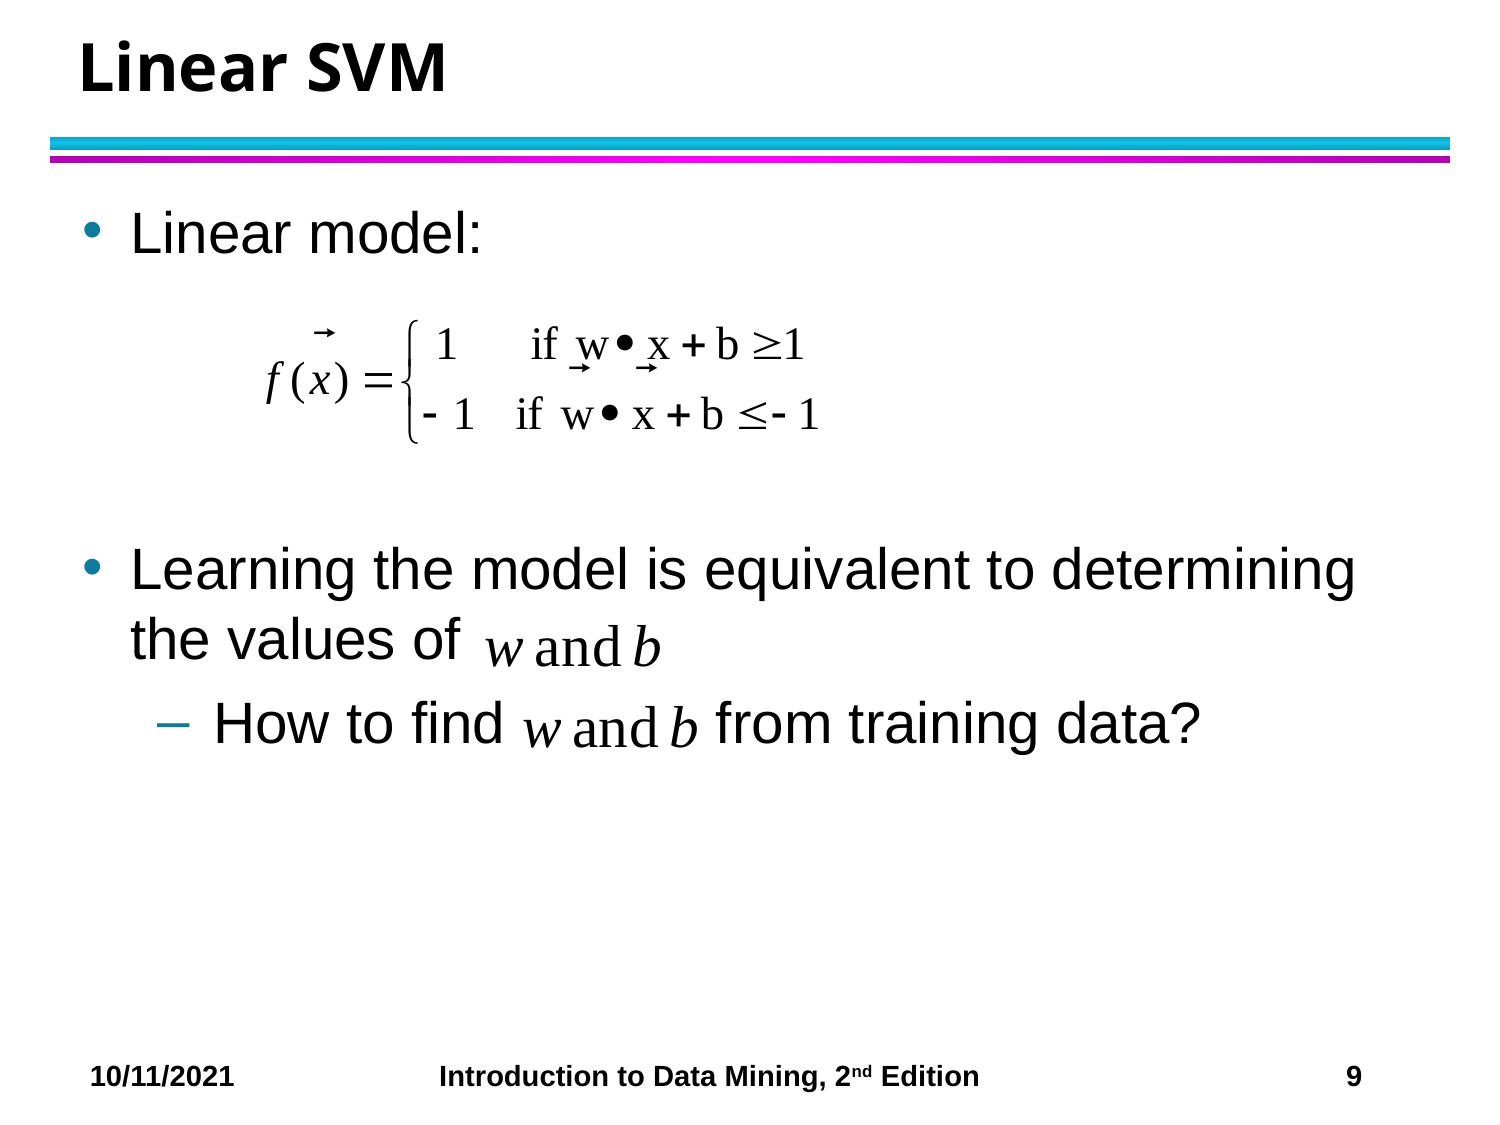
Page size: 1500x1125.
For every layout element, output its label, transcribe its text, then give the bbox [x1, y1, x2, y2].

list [512, 693, 726, 763]
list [249, 312, 826, 453]
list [474, 612, 688, 682]
list Linear model: Learning the model is equivalent to determining the values of How to find from training data? [67, 187, 1432, 1038]
title Linear SVM [62, 24, 1421, 113]
